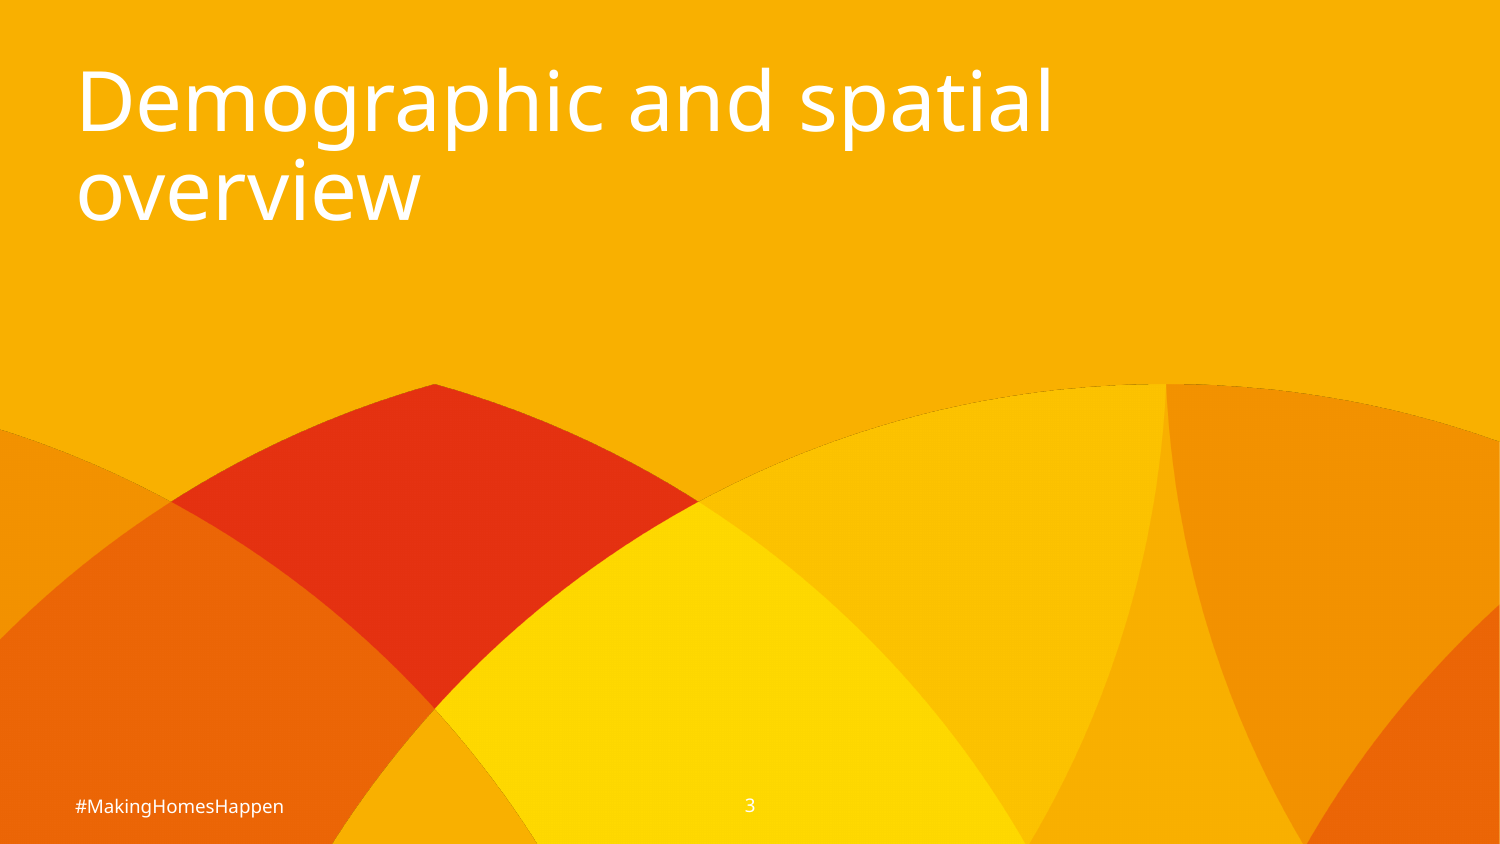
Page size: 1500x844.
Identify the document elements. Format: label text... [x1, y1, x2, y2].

picture [0, 379, 1500, 844]
slide_number 3 [693, 794, 807, 818]
title Demographic and spatial overview [75, 59, 1414, 374]
